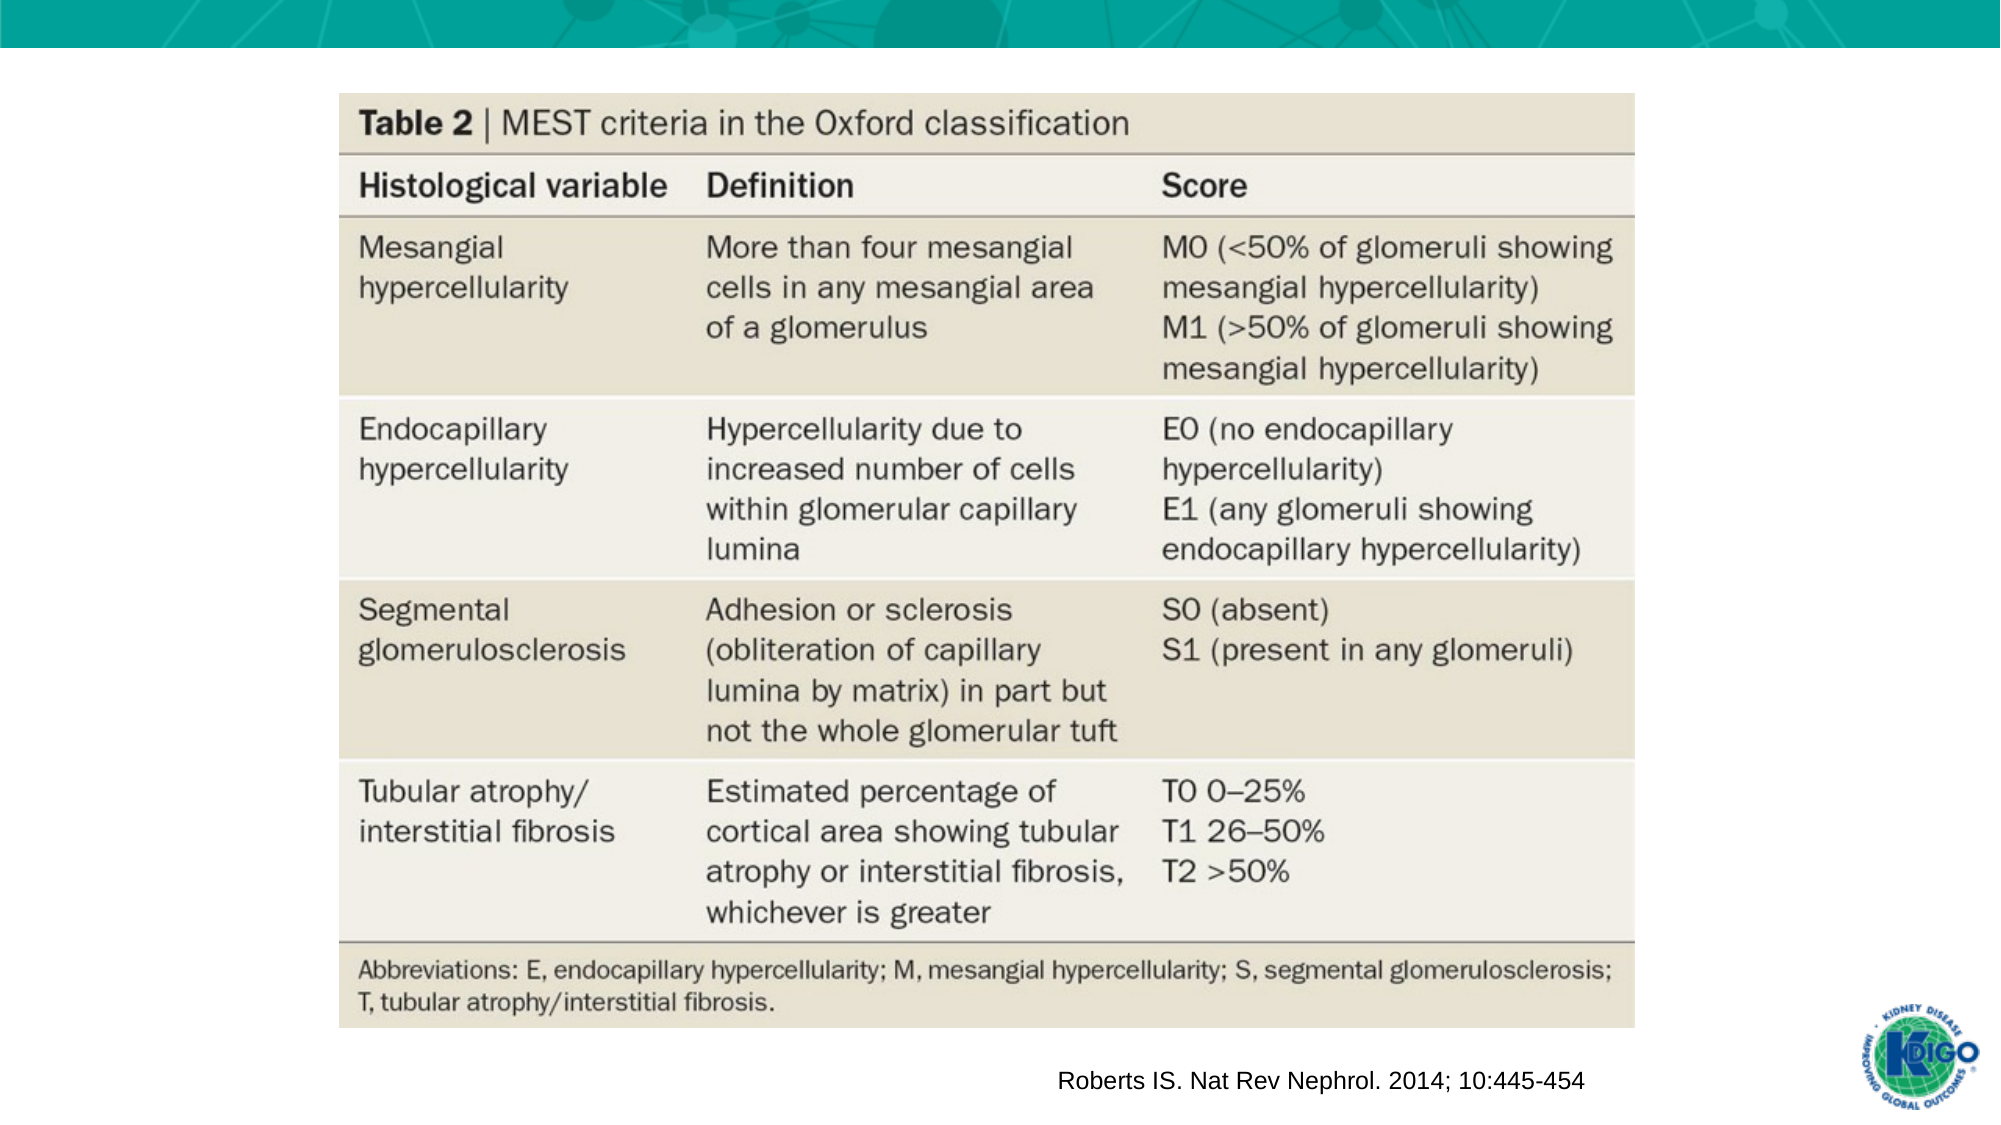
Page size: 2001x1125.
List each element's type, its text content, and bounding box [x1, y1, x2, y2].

text_box Roberts IS. Nat Rev Nephrol. 2014; 10:445-454 [1042, 1057, 1635, 1103]
picture [338, 93, 1635, 1028]
picture [0, 0, 2000, 48]
picture [1862, 1004, 1980, 1110]
